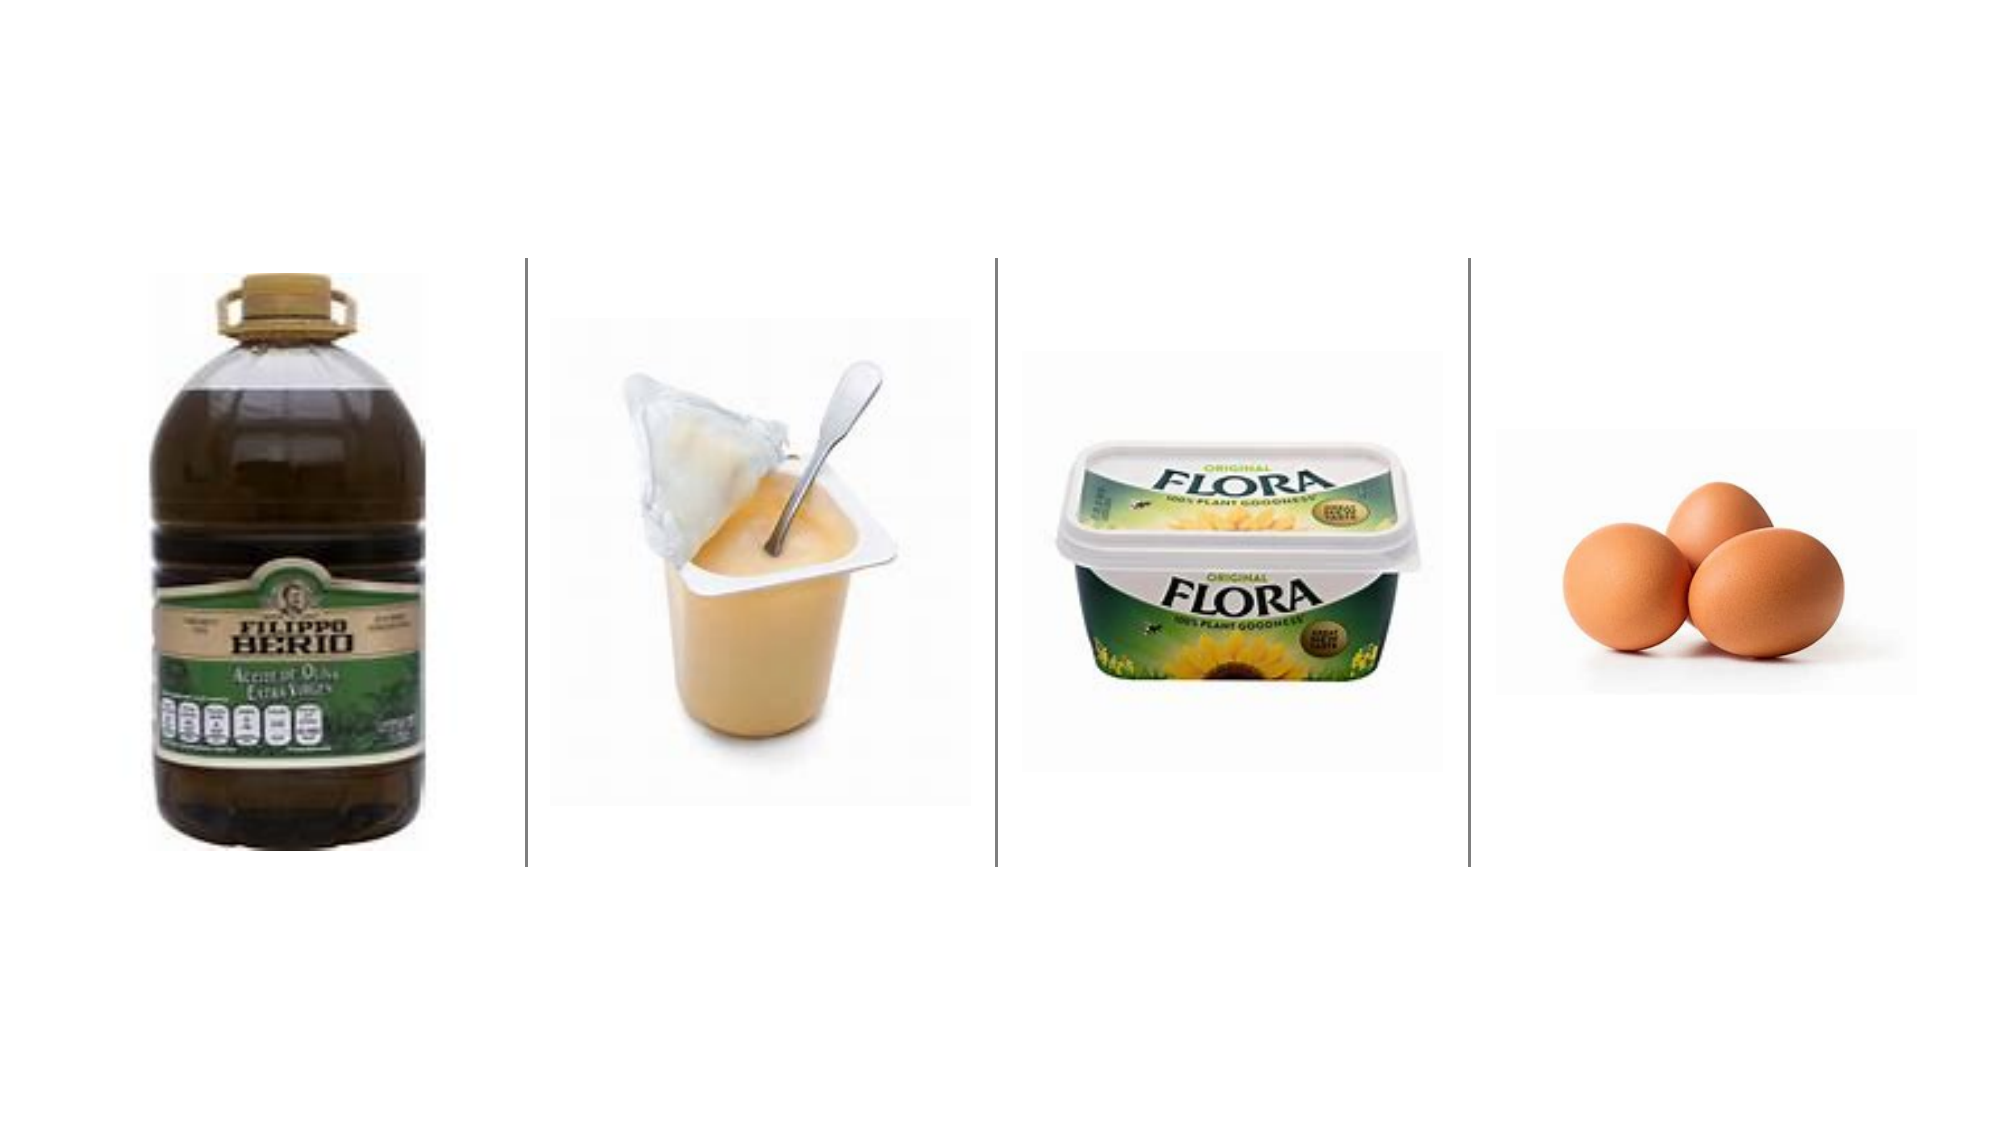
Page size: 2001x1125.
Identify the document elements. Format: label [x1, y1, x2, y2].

picture [1022, 351, 1443, 772]
picture [550, 318, 971, 806]
picture [79, 273, 500, 851]
picture [1496, 429, 1917, 695]
